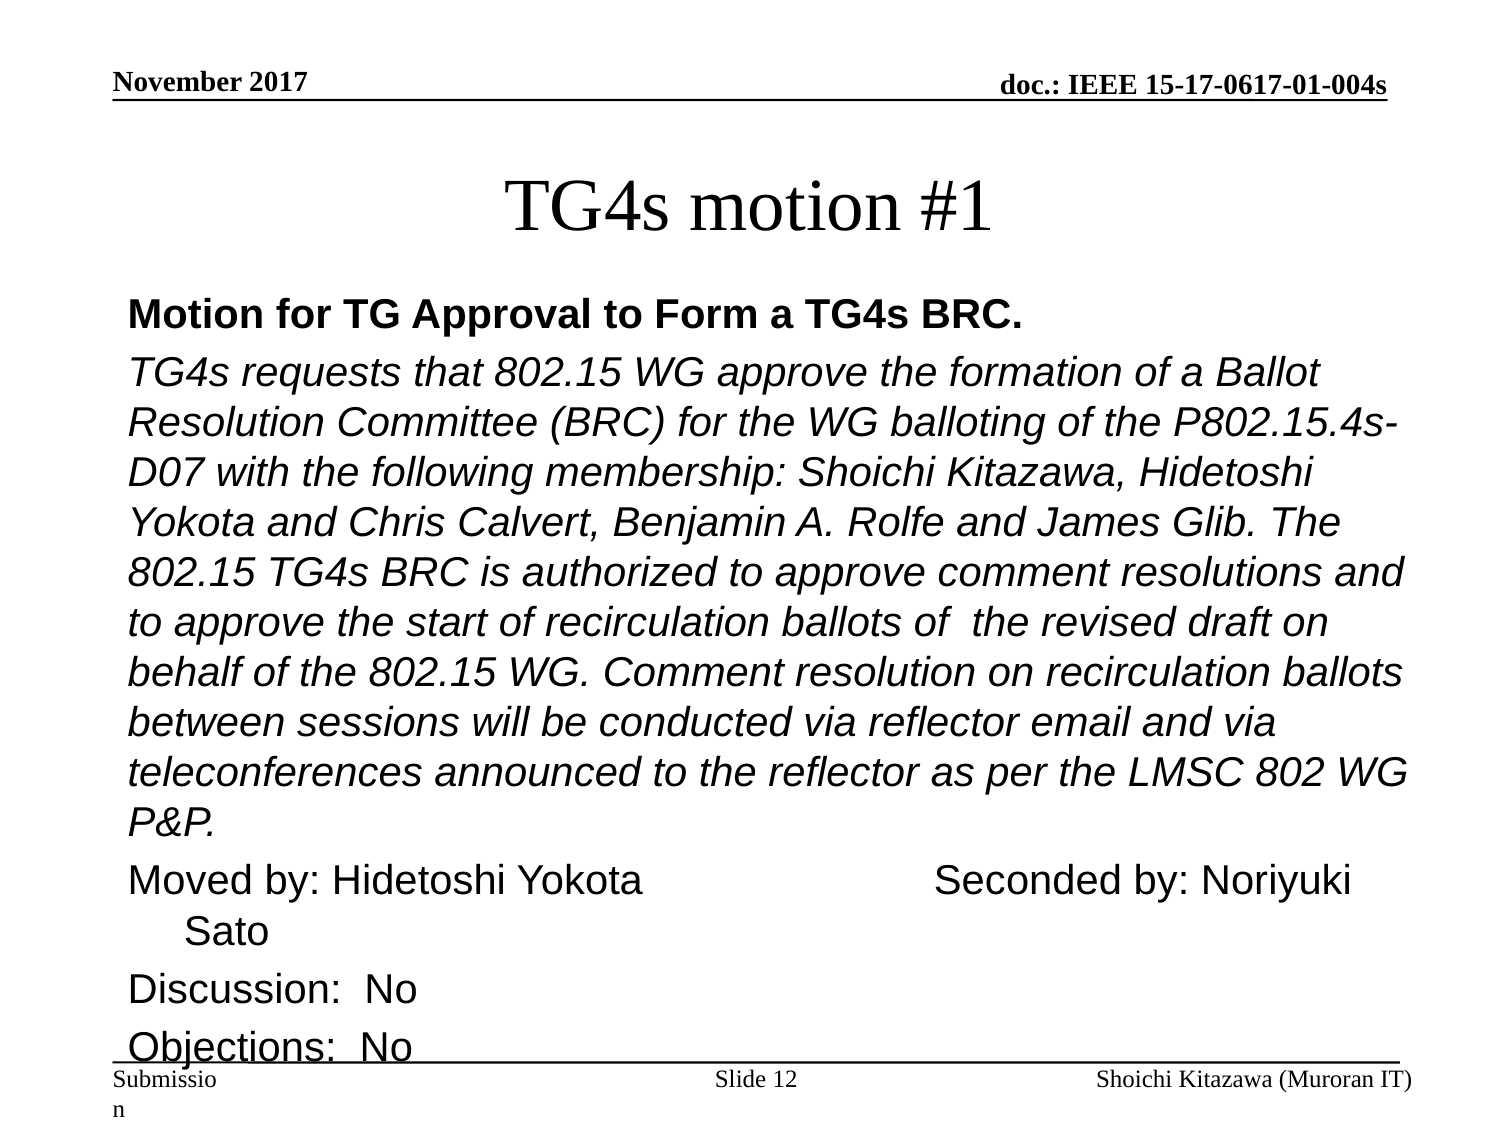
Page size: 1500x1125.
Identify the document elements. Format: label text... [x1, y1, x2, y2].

footer Shoichi Kitazawa (Muroran IT) [900, 1062, 1413, 1093]
list Motion for TG Approval to Form a TG4s BRC. TG4s requests that 802.15 WG approve the formation of a Ballot Resolution Committee (BRC) for the WG balloting of the P802.15.4s-D07 with the following membership: Shoichi Kitazawa, Hidetoshi Yokota and Chris Calvert, Benjamin A. Rolfe and James Glib. The 802.15 TG4s BRC is authorized to approve comment resolutions and to approve the start of recirculation ballots of the revised draft on behalf of the 802.15 WG. Comment resolution on recirculation ballots between sessions will be conducted via reflector email and via teleconferences announced to the reflector as per the LMSC 802 WG P&P. Moved by: Hidetoshi Yokota Seconded by: Noriyuki Sato Discussion: No Objections: No [112, 278, 1459, 1047]
slide_number Slide 12 [712, 1062, 800, 1093]
title TG4s motion #1 [112, 112, 1388, 288]
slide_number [112, 62, 375, 98]
